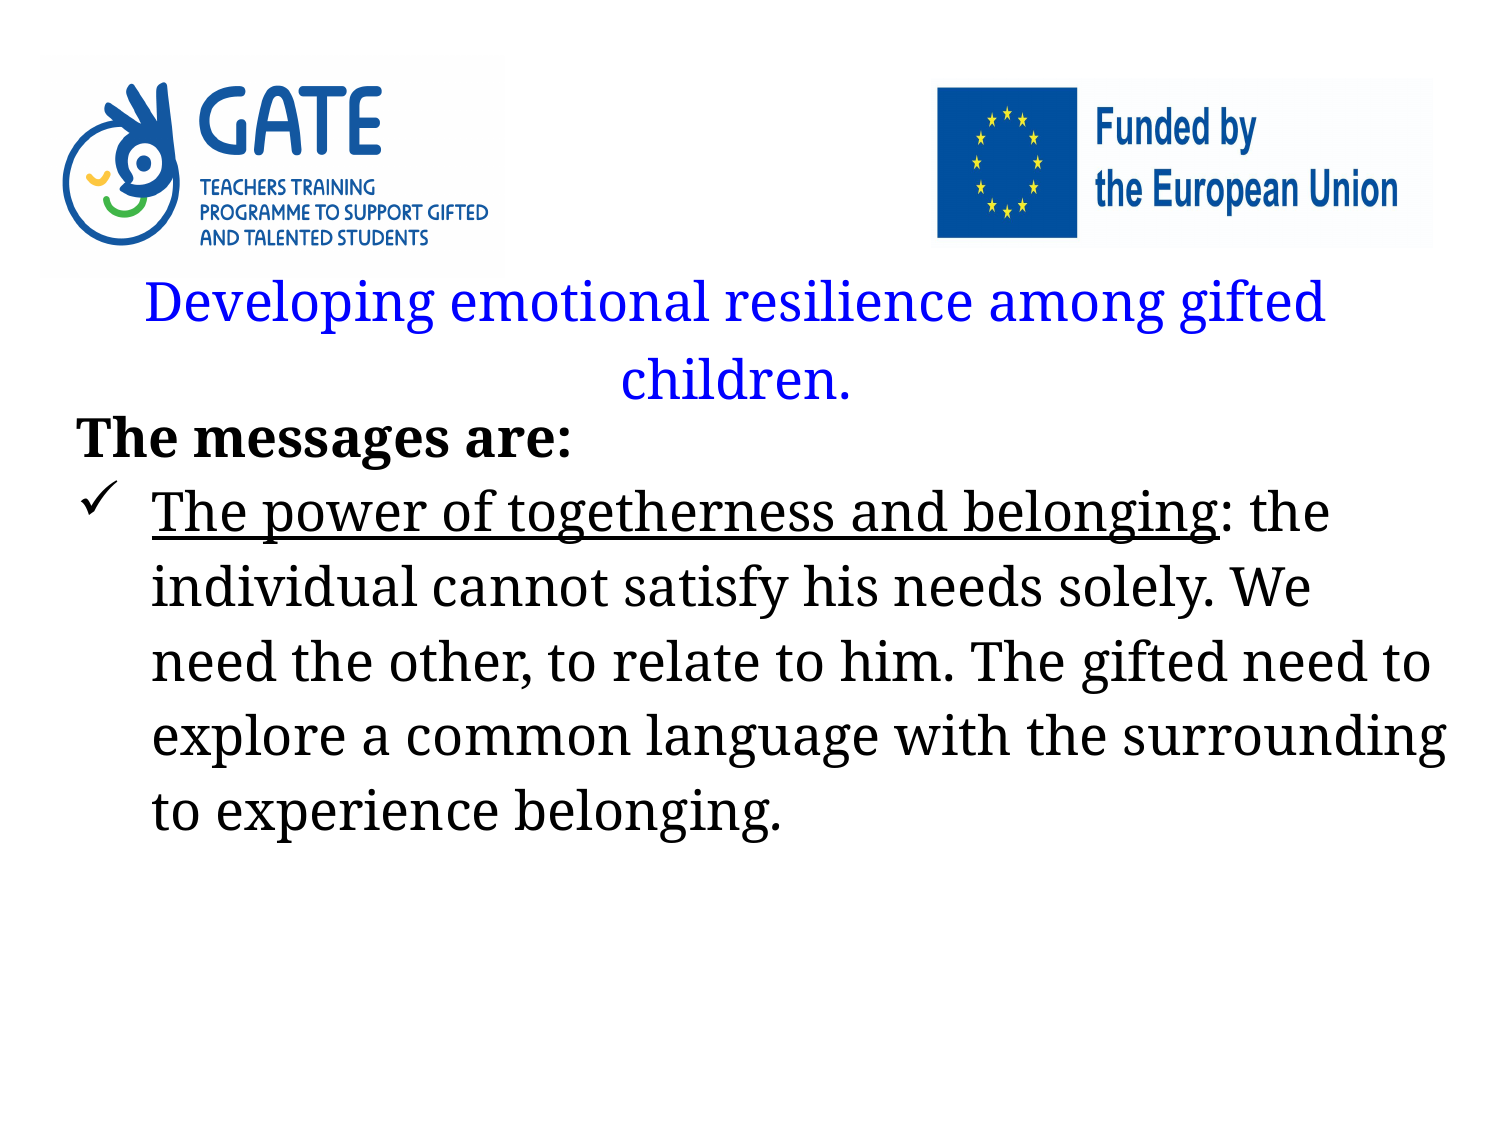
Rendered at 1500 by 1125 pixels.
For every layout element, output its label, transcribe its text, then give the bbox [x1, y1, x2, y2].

text_box Developing emotional resilience among gifted children. [28, 247, 1444, 418]
text_box The messages are: The power of togetherness and belonging: the individual cannot satisfy his needs solely. We need the other, to relate to him. The gifted need to explore a common language with the surrounding to experience belonging. [61, 385, 1466, 849]
picture [39, 55, 505, 278]
picture [930, 77, 1433, 248]
